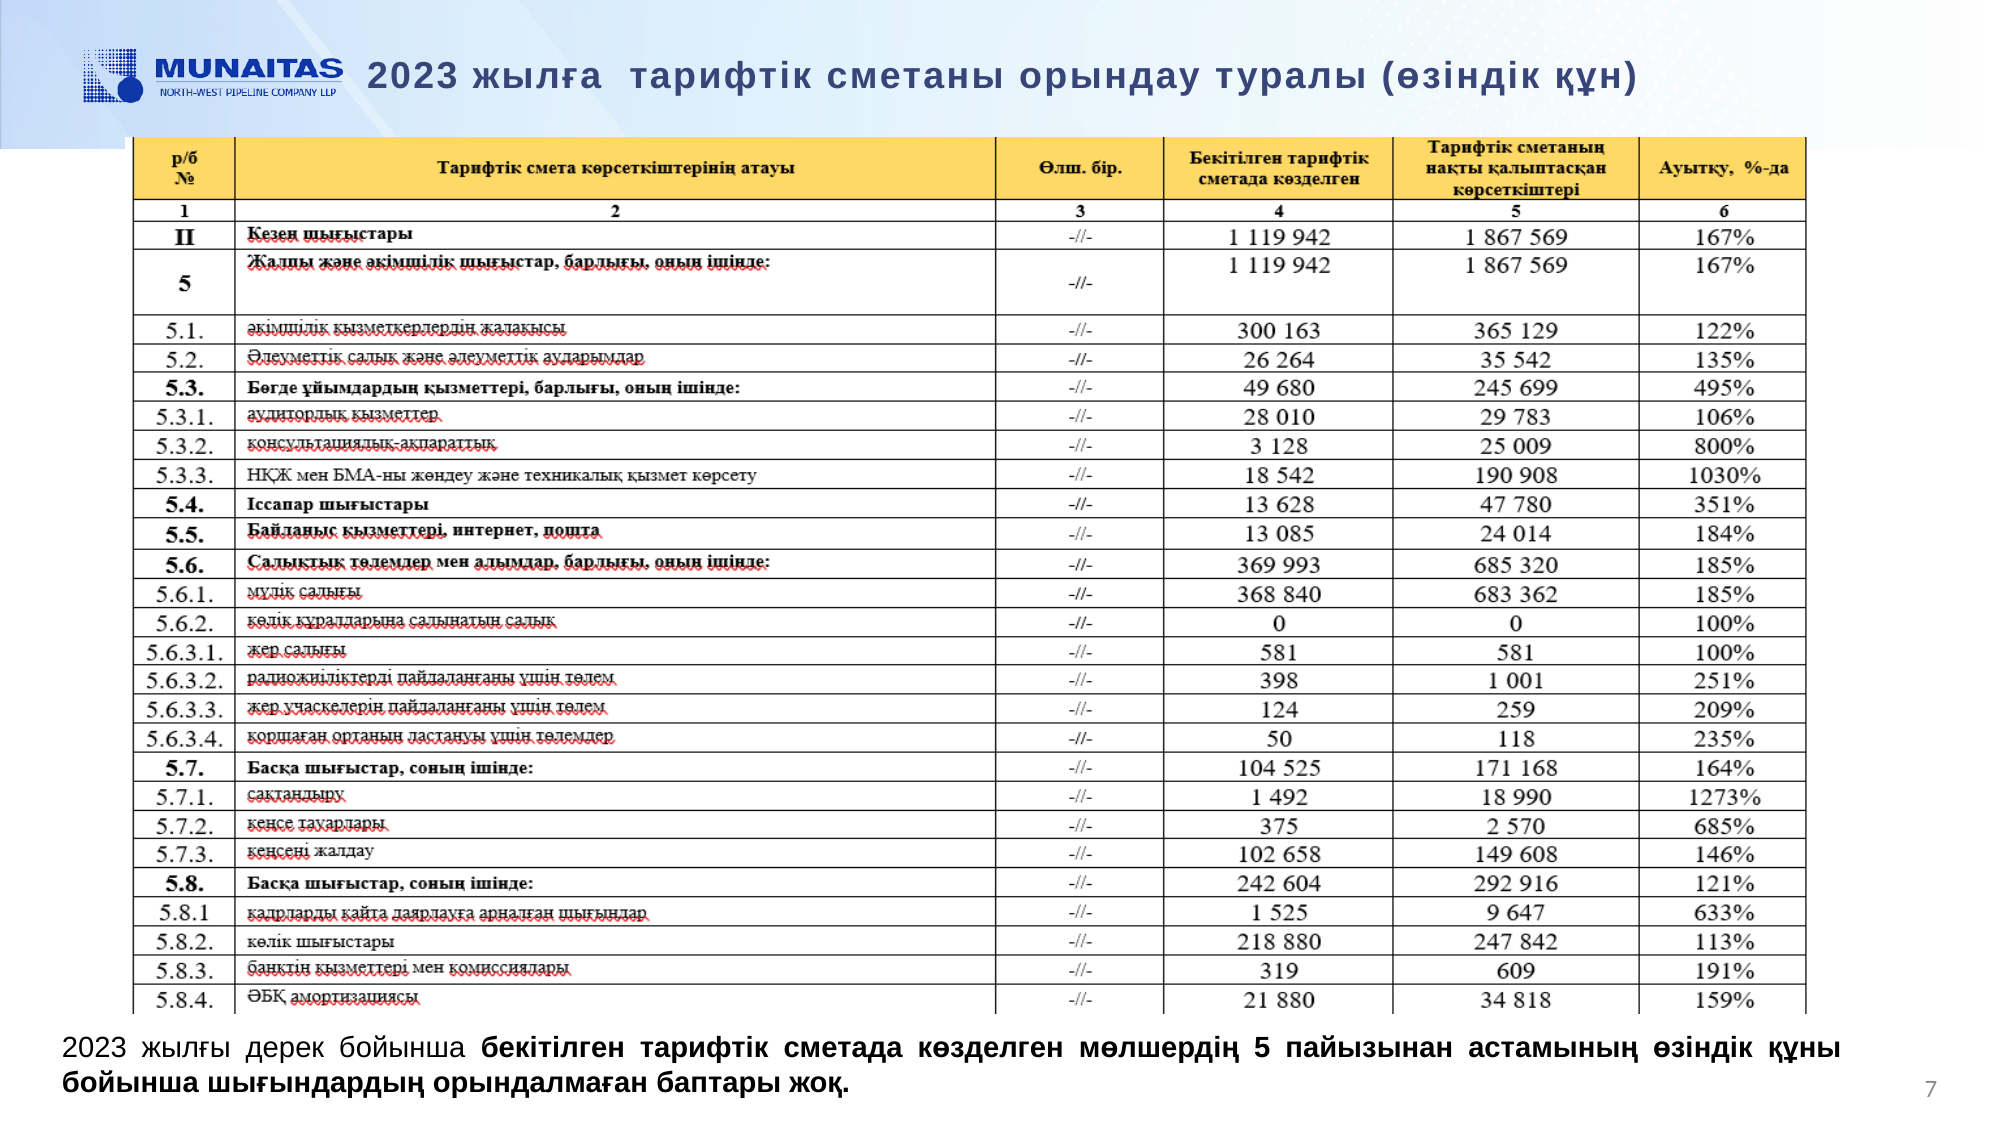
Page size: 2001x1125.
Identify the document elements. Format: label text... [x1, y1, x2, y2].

slide_number 7 [1874, 1057, 1953, 1118]
picture [0, 0, 2000, 1015]
text_box 2023 жылғы дерек бойынша бекітілген тарифтік сметада көзделген мөлшердің 5 пайызынан астамының өзіндік құны бойынша шығындардың орындалмаған баптары жоқ. [47, 1020, 1859, 1106]
